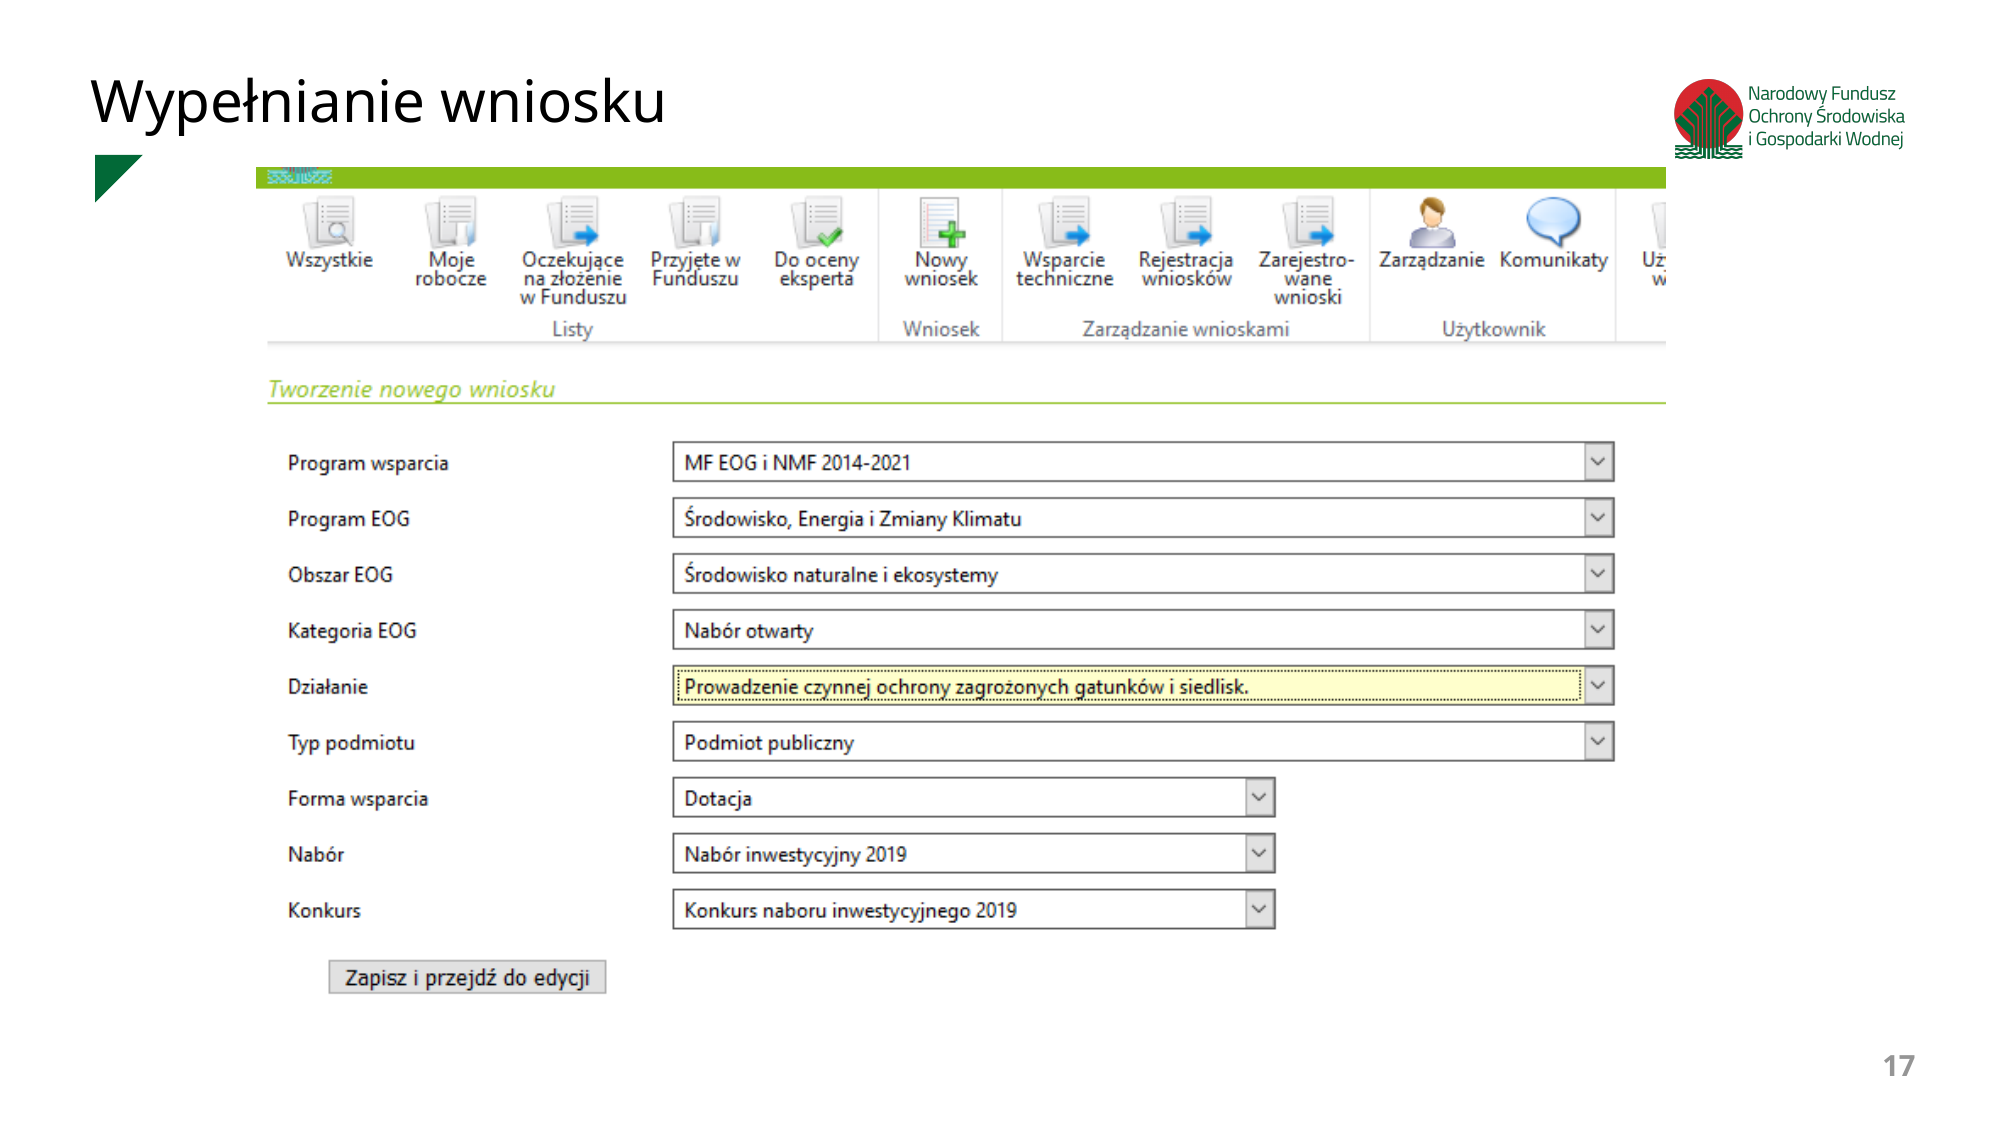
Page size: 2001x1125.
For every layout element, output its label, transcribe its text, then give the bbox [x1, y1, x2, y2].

list Wypełnianie wniosku [76, 64, 1102, 168]
picture [1674, 79, 1905, 159]
picture [256, 167, 1666, 1084]
